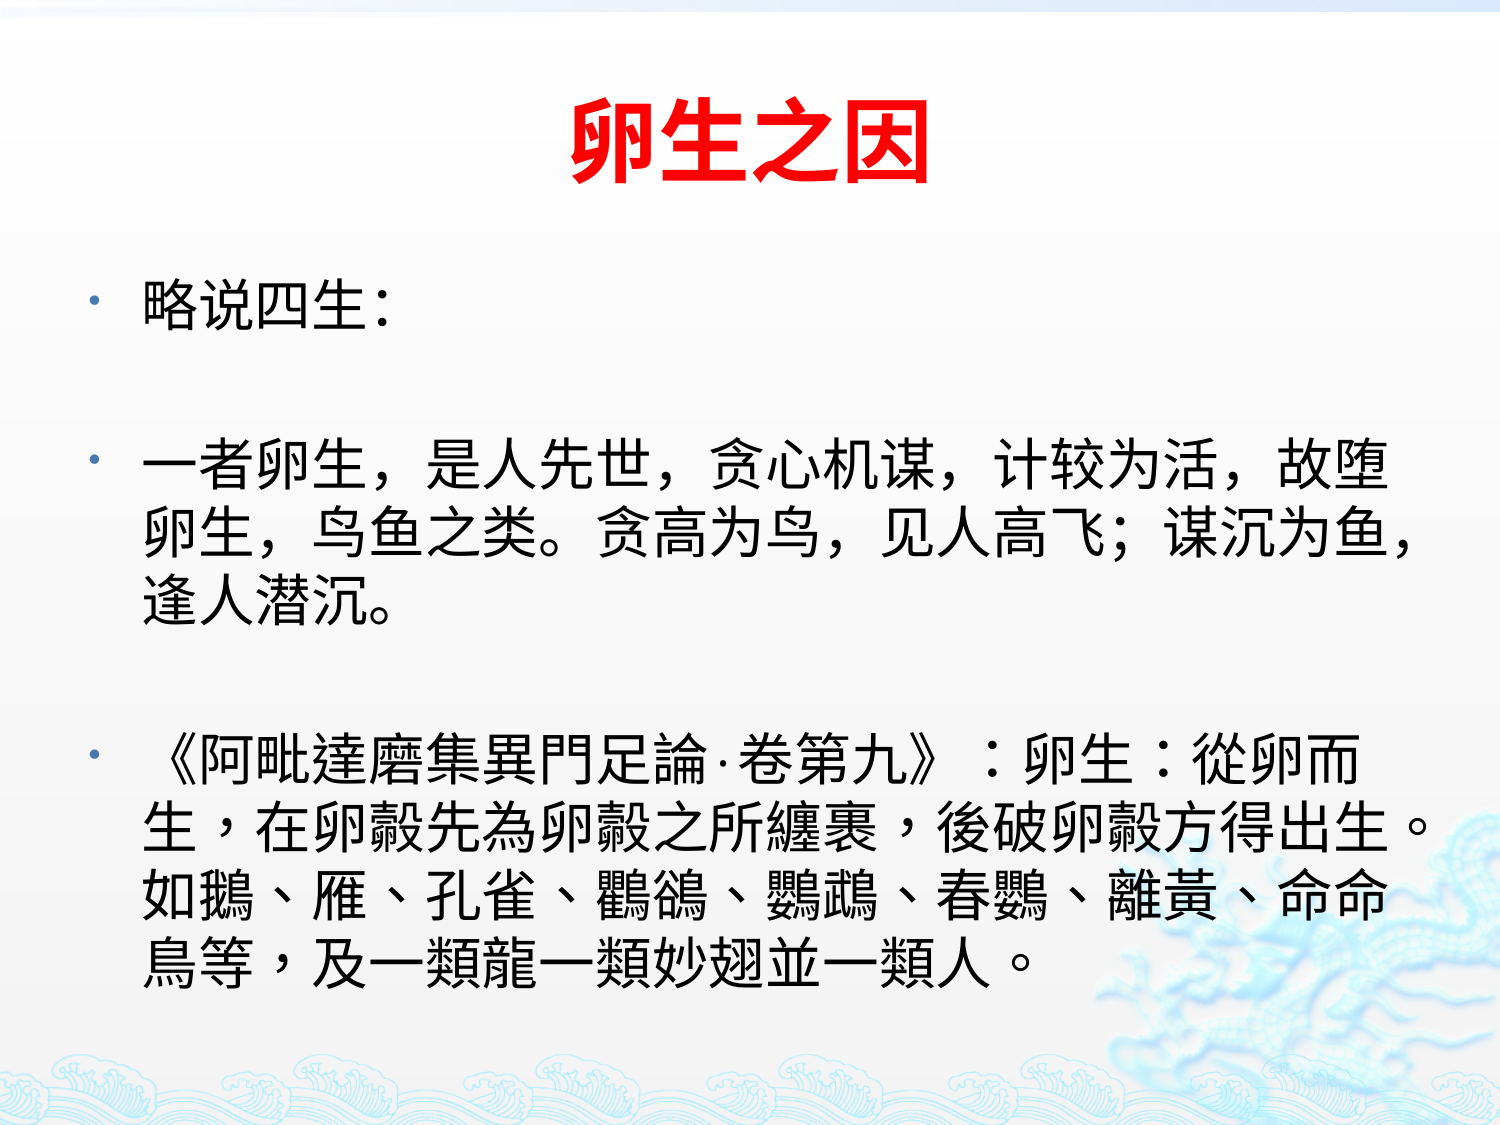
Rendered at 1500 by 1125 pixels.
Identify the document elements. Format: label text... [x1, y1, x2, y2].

list 略说四生： 一者卵生，是人先世，贪心机谋，计较为活，故堕卵生，鸟鱼之类。贪高为鸟，见人高飞；谋沉为鱼，逢人潜沉。 《阿毗達磨集異門足論·卷第九》：卵生：從卵而生，在卵㲉先為卵㲉之所纏裹，後破卵㲉方得出生。如鵝、雁、孔雀、鸜鵒、鸚鵡、春鸚、離黃、命命鳥等，及一類龍一類妙翅並一類人。 [75, 262, 1425, 1005]
title 卵生之因 [75, 45, 1425, 233]
